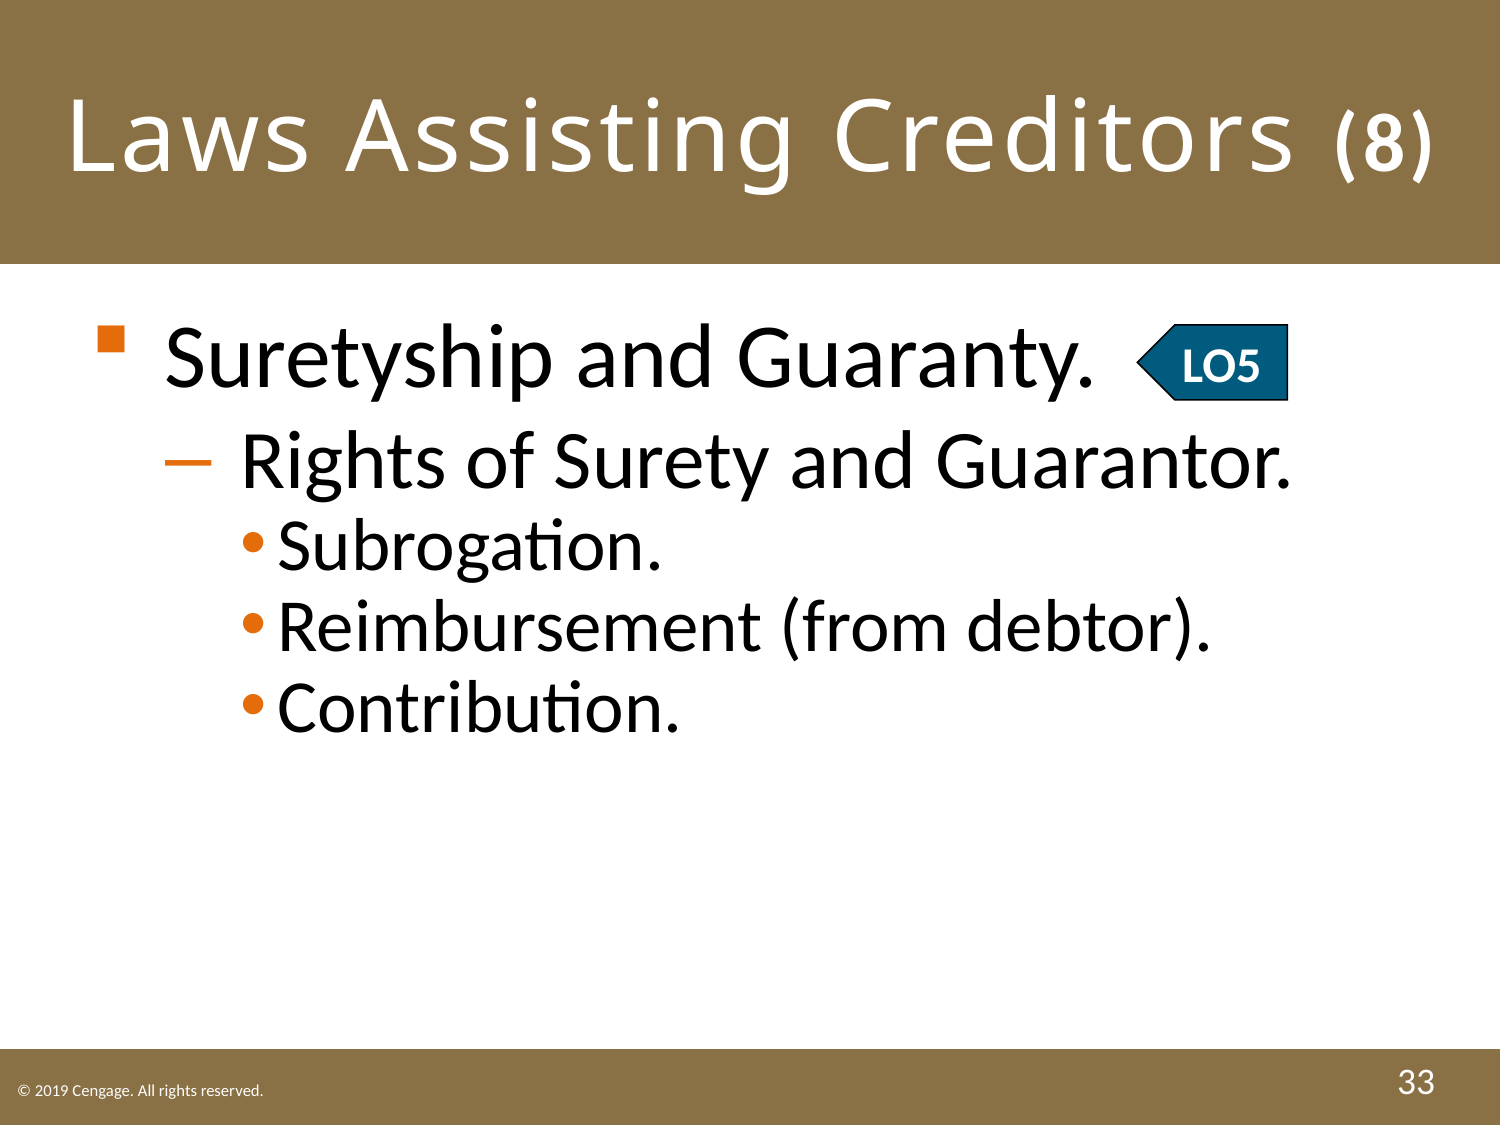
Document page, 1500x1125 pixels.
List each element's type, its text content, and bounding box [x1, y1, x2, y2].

slide_number 33 [1074, 1042, 1425, 1103]
list Suretyship and Guaranty. Rights of Surety and Guarantor. Subrogation. Reimbursement (from debtor). Contribution. [75, 287, 1425, 1075]
title Laws Assisting Creditors (8) [0, 0, 1500, 264]
